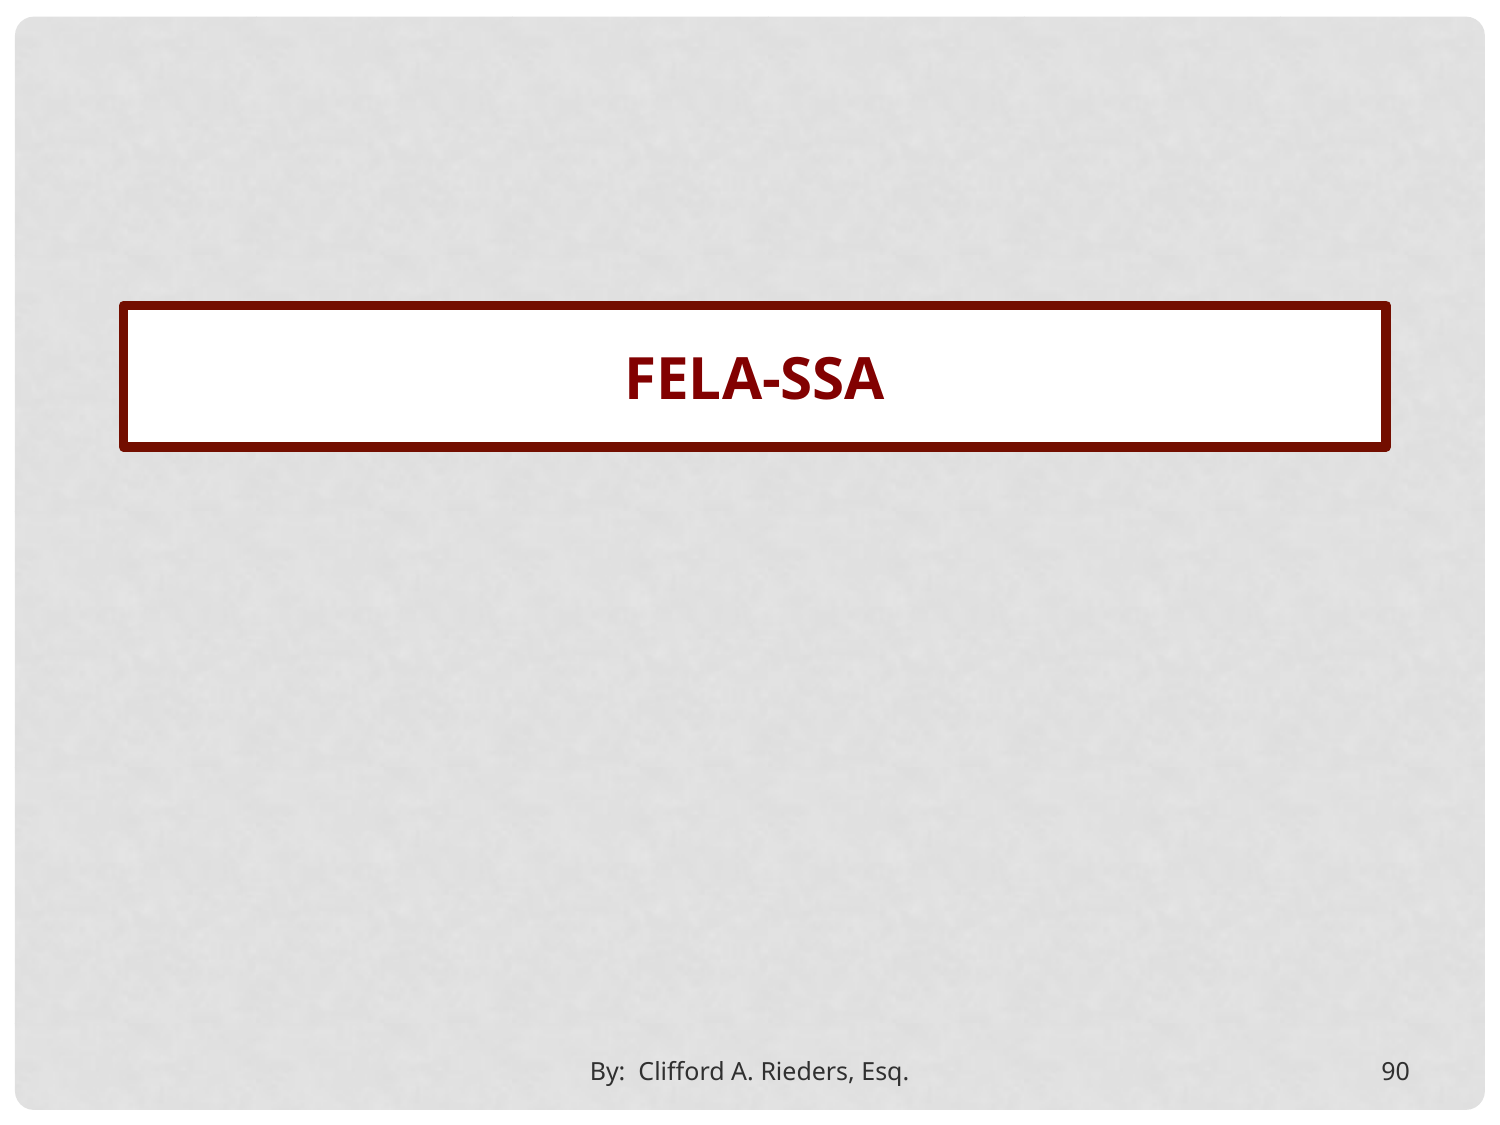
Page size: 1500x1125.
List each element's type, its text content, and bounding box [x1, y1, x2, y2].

title Fela-ssa [123, 305, 1387, 448]
slide_number 90 [1074, 1042, 1425, 1103]
footer By: Clifford A. Rieders, Esq. [512, 1042, 988, 1103]
